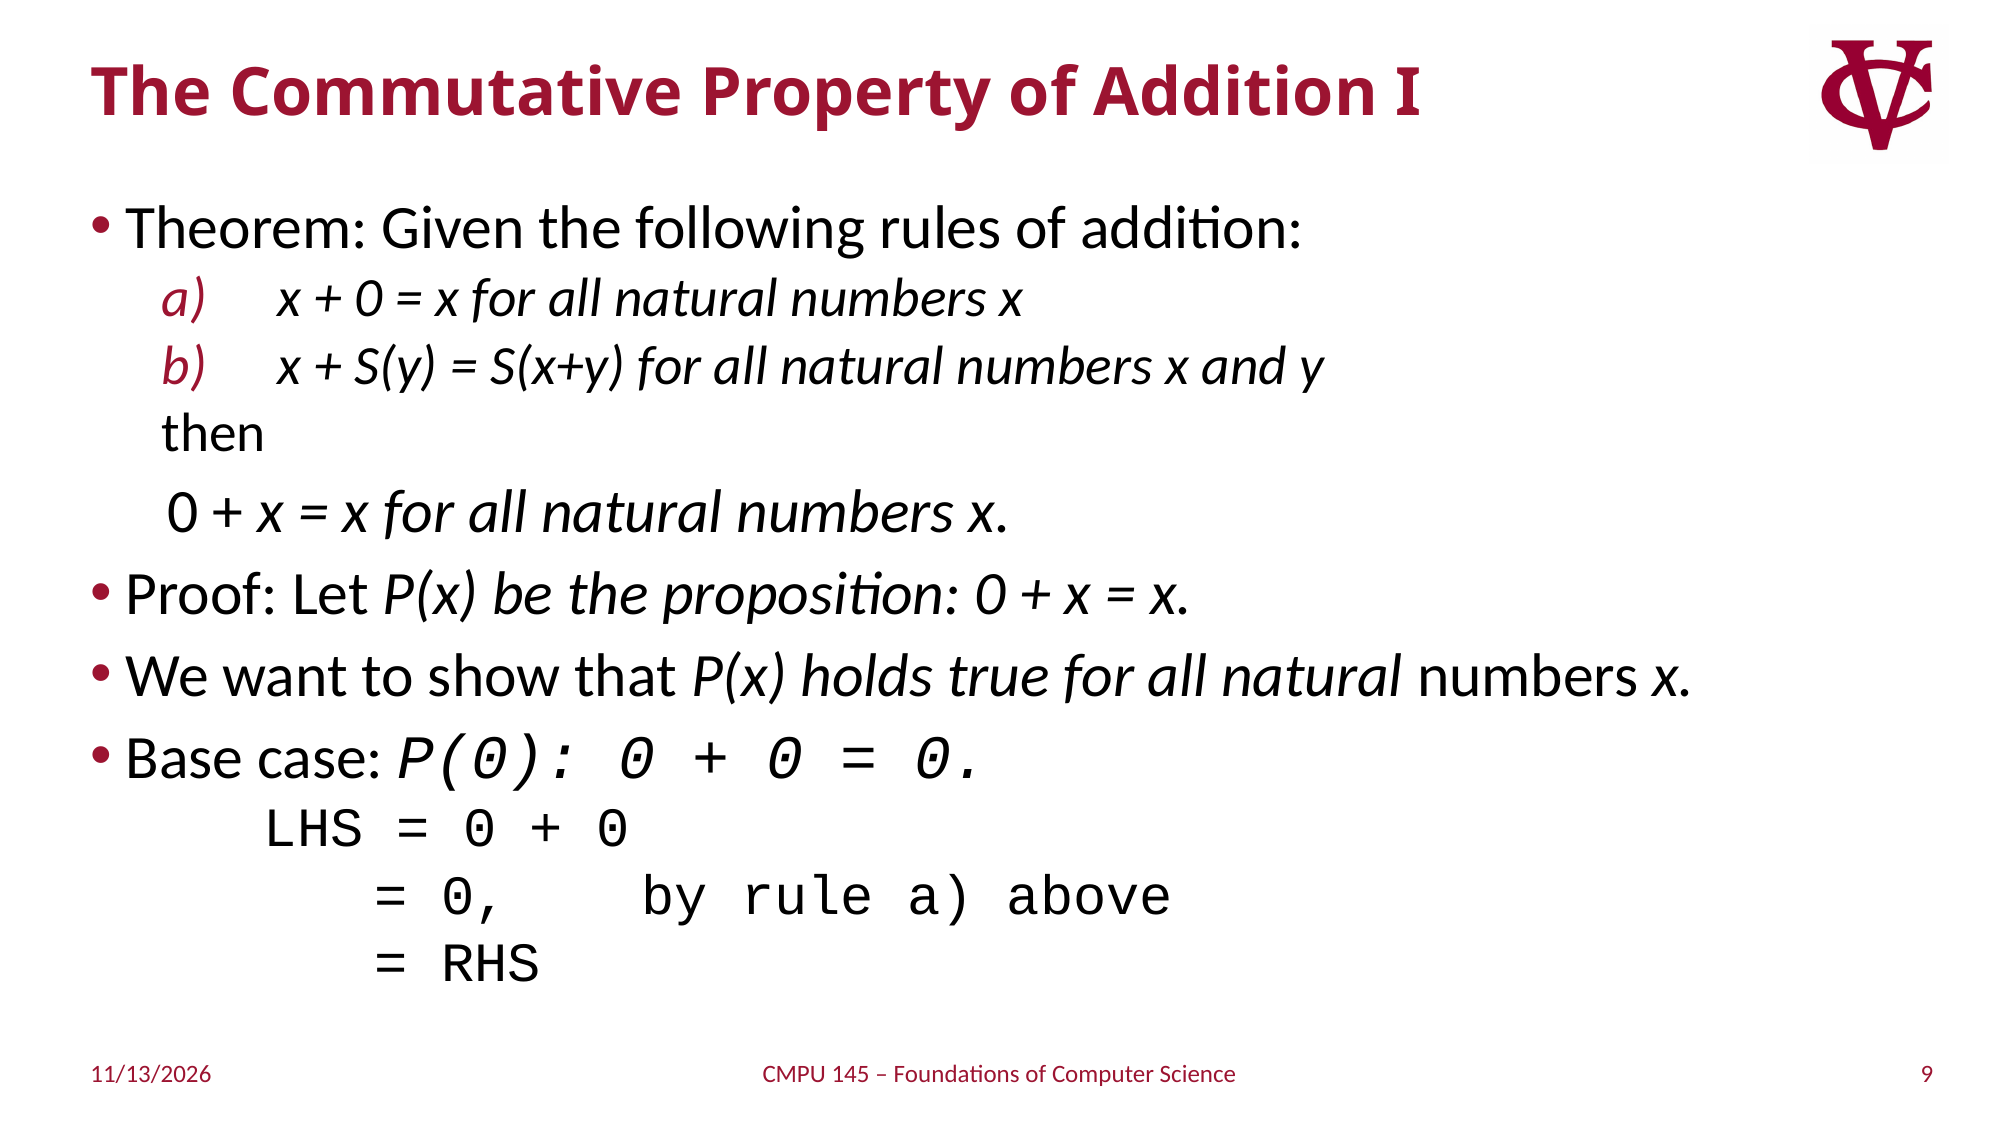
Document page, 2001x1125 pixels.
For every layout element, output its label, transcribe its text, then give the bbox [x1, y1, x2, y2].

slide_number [75, 1042, 640, 1103]
title The Commutative Property of Addition I [75, 37, 1793, 151]
slide_number 9 [1384, 1042, 1949, 1103]
footer CMPU 145 – Foundations of Computer Science [662, 1042, 1338, 1103]
list Theorem: Given the following rules of addition: x + 0 = x for all natural numbers x x + S(y) = S(x+y) for all natural numbers x and y then 0 + x = x for all natural numbers x. Proof: Let P(x) be the proposition: 0 + x = x. We want to show that P(x) holds true for all natural numbers x. Base case: P(0): 0 + 0 = 0. LHS = 0 + 0 = 0, by rule a) above = RHS [75, 187, 1925, 1006]
picture [1809, 24, 1949, 164]
